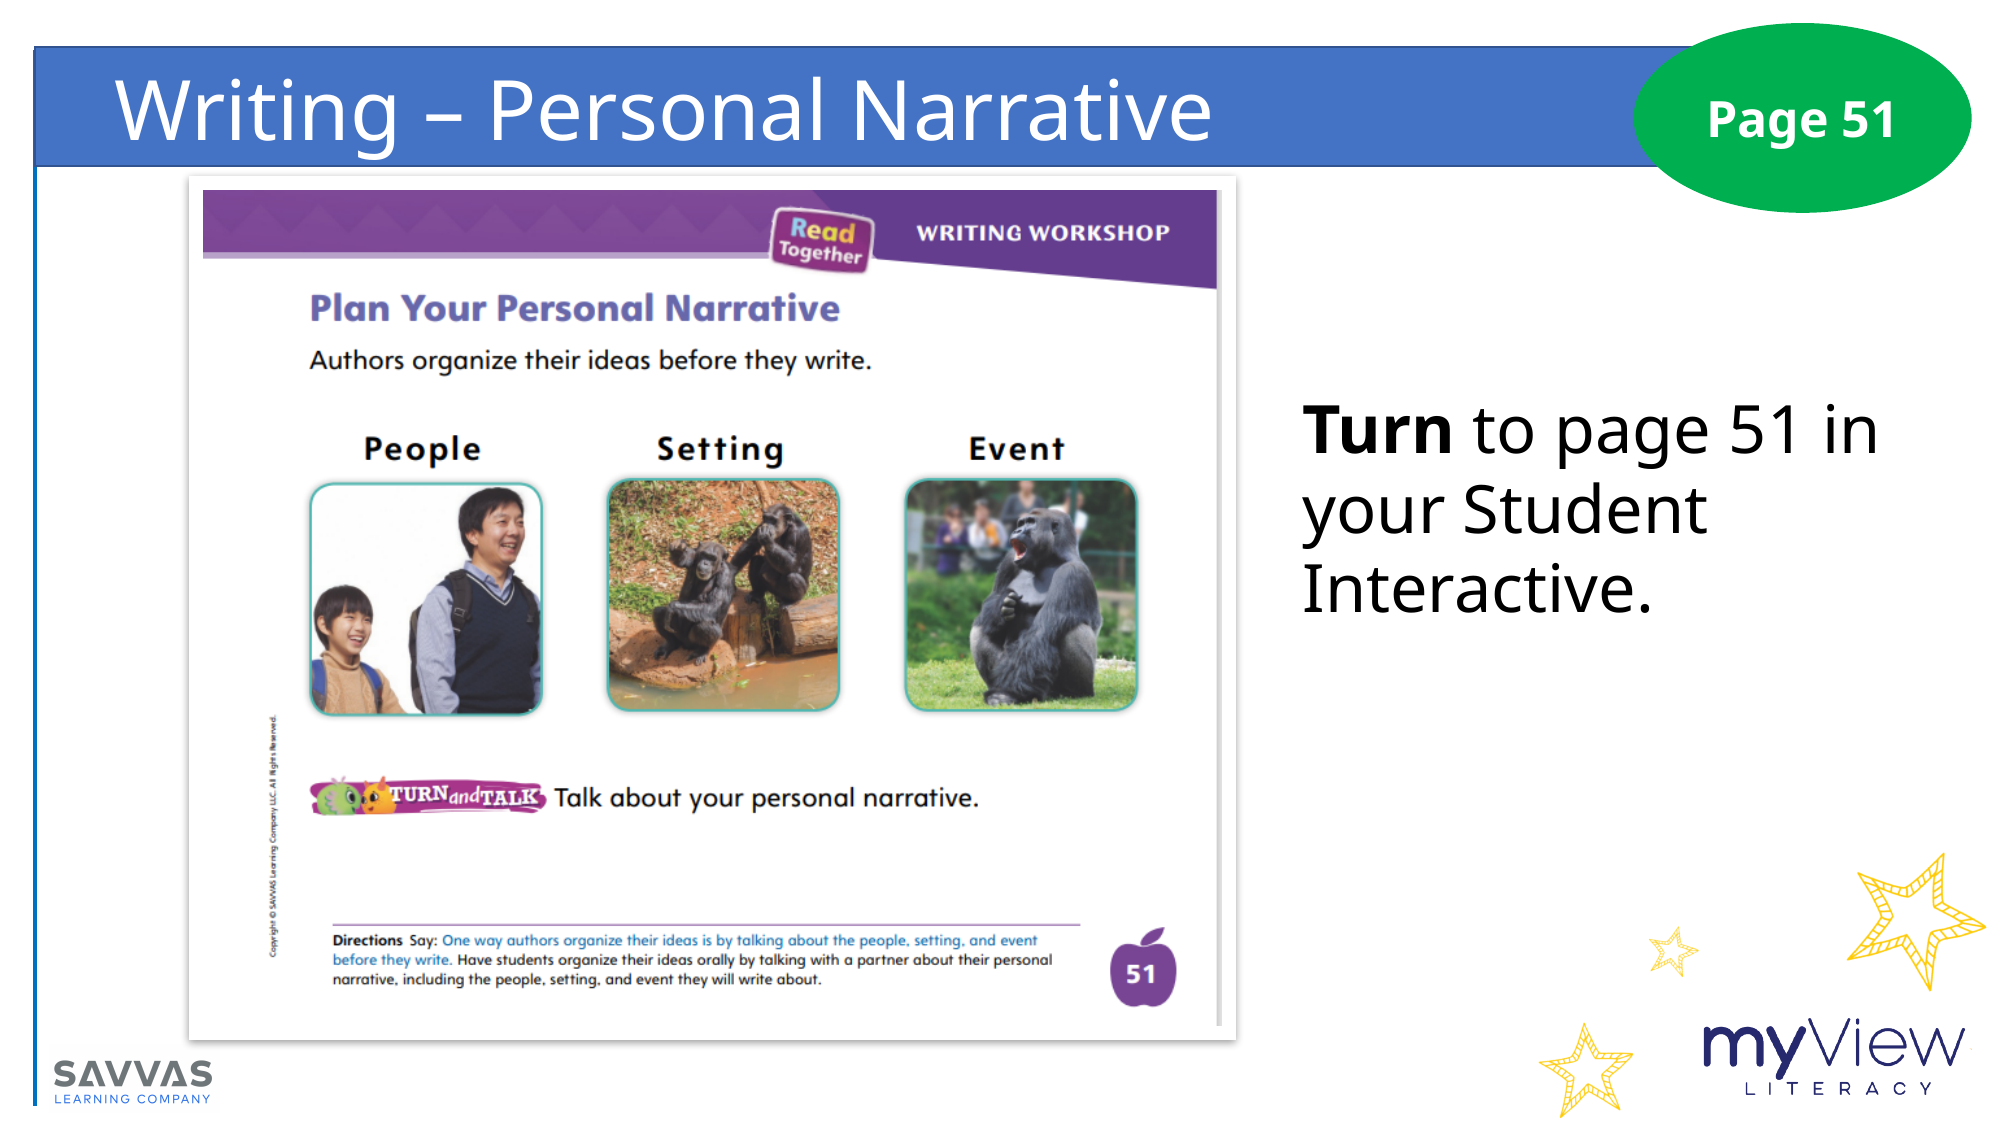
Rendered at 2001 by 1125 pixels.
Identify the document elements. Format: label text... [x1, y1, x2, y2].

text_box Writing – Personal Narrative [34, 46, 1690, 167]
picture [203, 189, 1222, 1026]
picture [48, 1043, 220, 1113]
picture [1509, 814, 2000, 1125]
text_box Page 51 [1633, 23, 1972, 213]
text_box Turn to page 51 in your Student Interactive. [1287, 378, 2000, 634]
